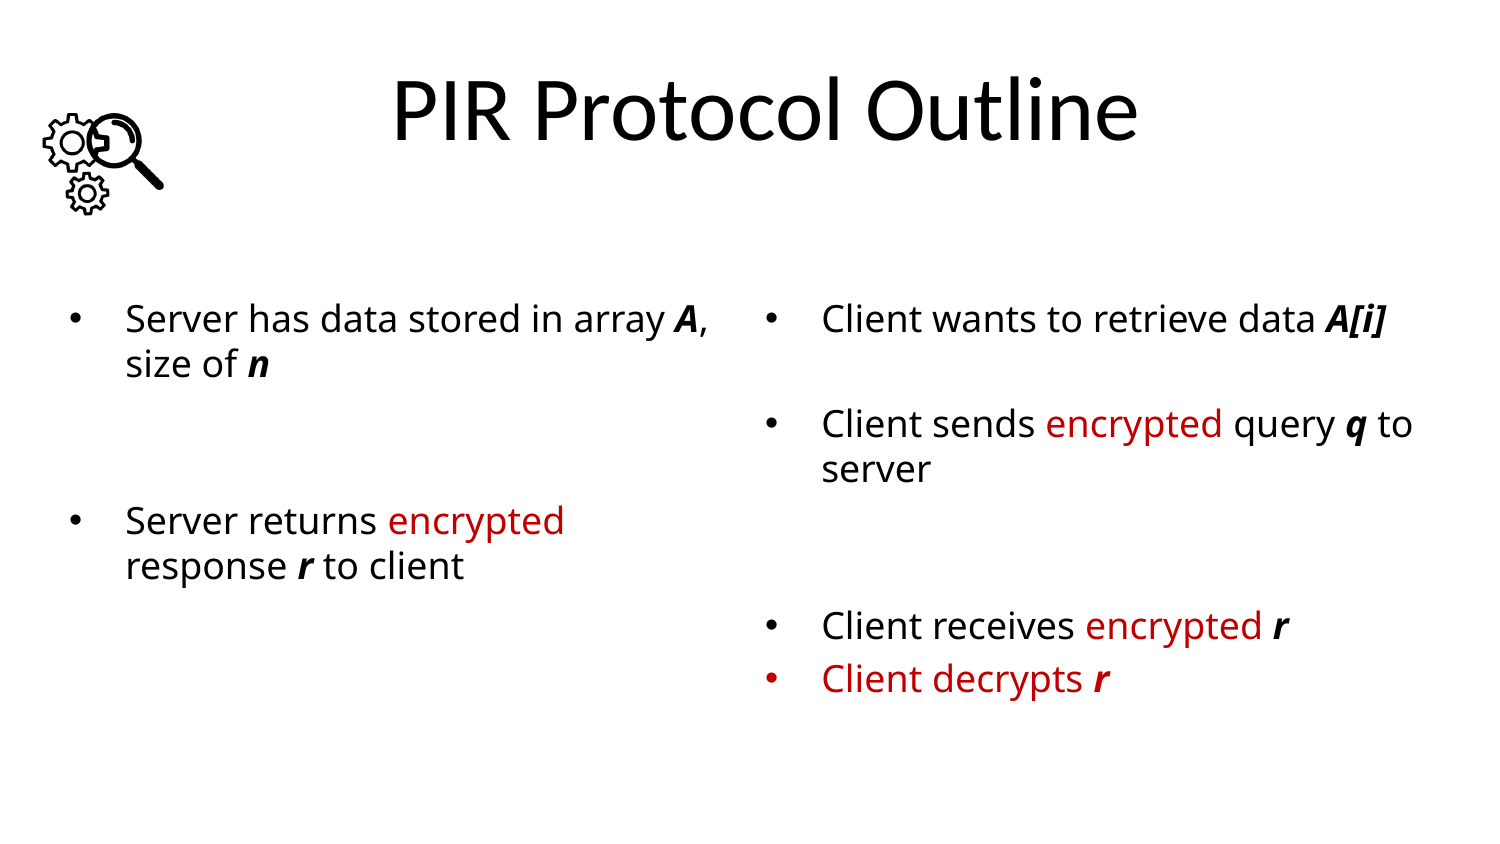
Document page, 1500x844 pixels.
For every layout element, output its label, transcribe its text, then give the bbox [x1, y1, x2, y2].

list Server has data stored in array A, size of n Server returns encrypted response r to client [54, 287, 749, 731]
title PIR Protocol Outline [75, 33, 1459, 175]
text_box Client wants to retrieve data A[i] Client sends encrypted query q to server Client receives encrypted r Client decrypts r [749, 287, 1446, 824]
picture [14, 75, 192, 253]
